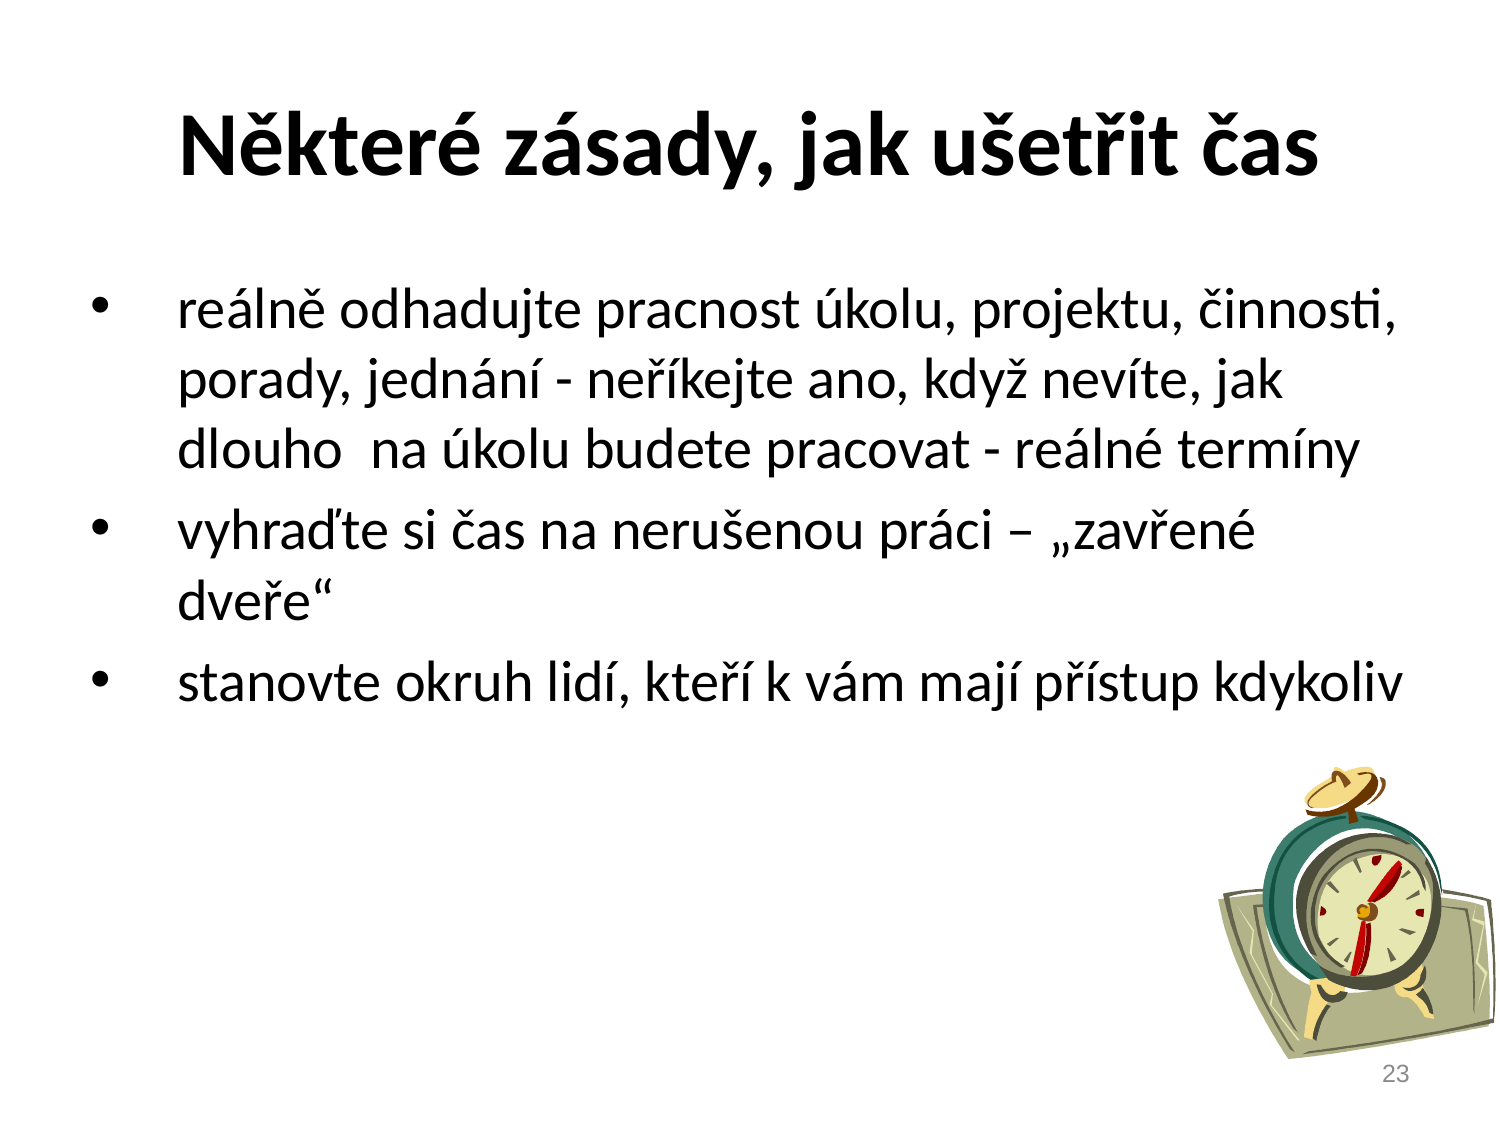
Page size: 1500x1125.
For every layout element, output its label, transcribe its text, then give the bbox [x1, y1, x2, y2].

list reálně odhadujte pracnost úkolu, projektu, činnosti, porady, jednání - neříkejte ano, když nevíte, jak dlouho na úkolu budete pracovat - reálné termíny vyhraďte si čas na nerušenou práci – „zavřené dveře“ stanovte okruh lidí, kteří k vám mají přístup kdykoliv [74, 262, 1426, 1006]
title Některé zásady, jak ušetřit čas [74, 44, 1426, 233]
slide_number 23 [1074, 1042, 1425, 1103]
picture [1217, 762, 1500, 1064]
